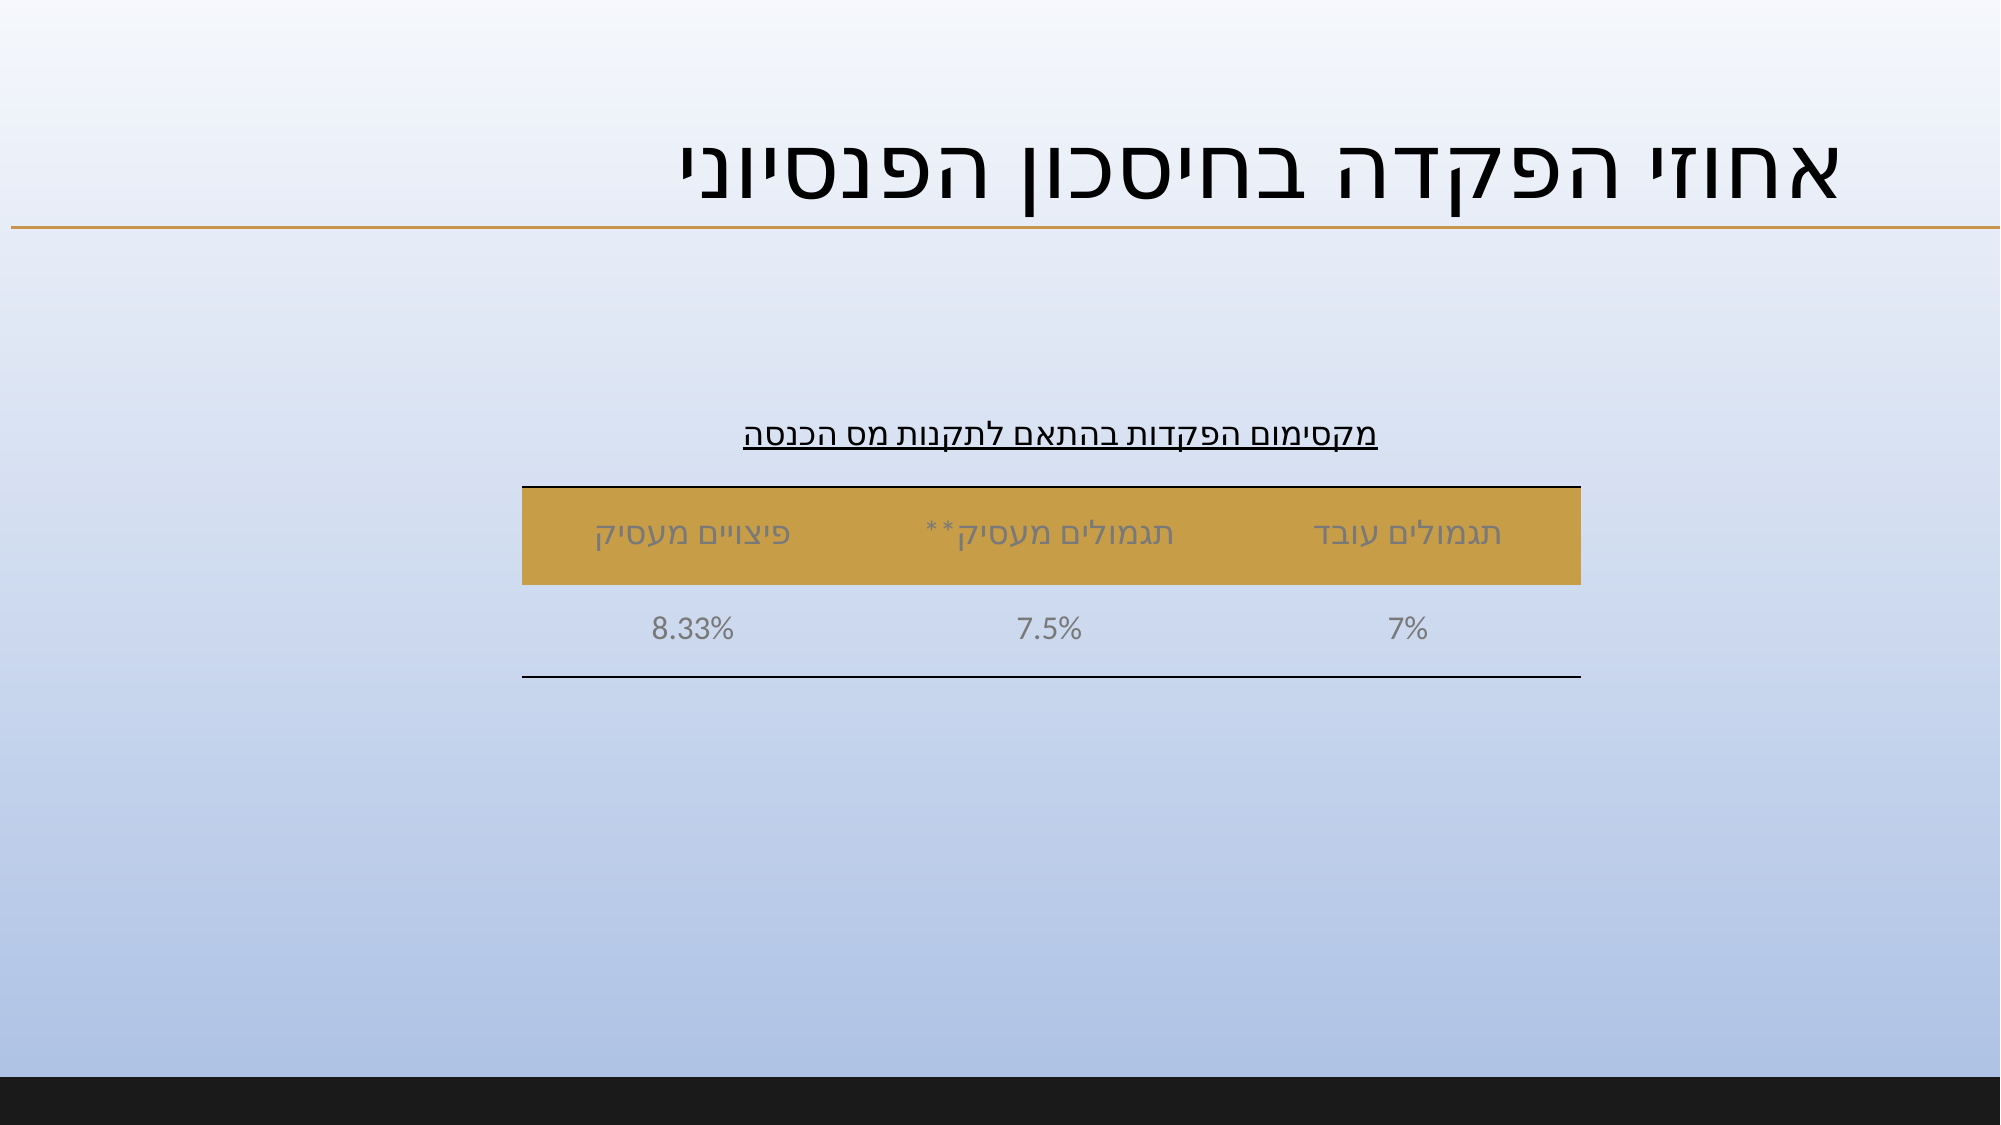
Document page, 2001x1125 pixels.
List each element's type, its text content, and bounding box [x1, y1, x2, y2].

table_cell 8.33% [522, 585, 864, 676]
title אחוזי הפקדה בחיסכון הפנסיוני [137, 59, 1863, 278]
table_header תגמולים מעסיק** [864, 488, 1235, 585]
table_header פיצויים מעסיק [522, 488, 864, 585]
text_box מקסימום הפקדות בהתאם לתקנות מס הכנסה [727, 404, 1394, 460]
table_header תגמולים עובד [1235, 488, 1581, 585]
table_cell 7.5% [864, 585, 1235, 676]
table_cell 7% [1235, 585, 1581, 676]
